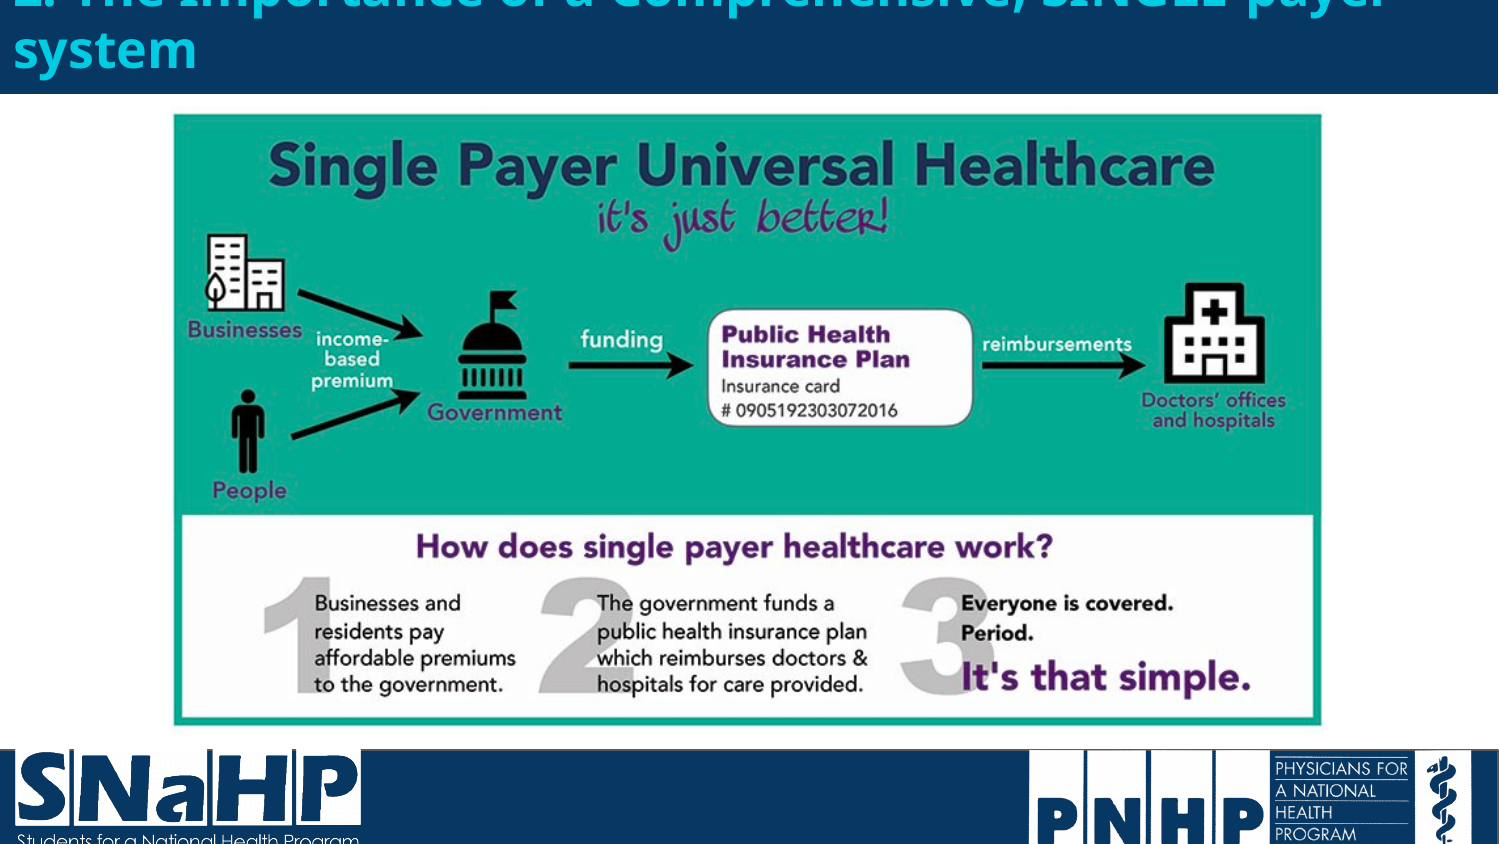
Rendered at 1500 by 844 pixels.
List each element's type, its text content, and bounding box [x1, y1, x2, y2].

picture [1028, 748, 1472, 844]
picture [164, 106, 1333, 738]
text_box [1474, 749, 1498, 844]
picture [15, 748, 362, 844]
text_box [0, 749, 13, 844]
title 2. The Importance of a Comprehensive, SINGLE-payer system [0, 0, 1498, 94]
text_box [362, 749, 1026, 844]
